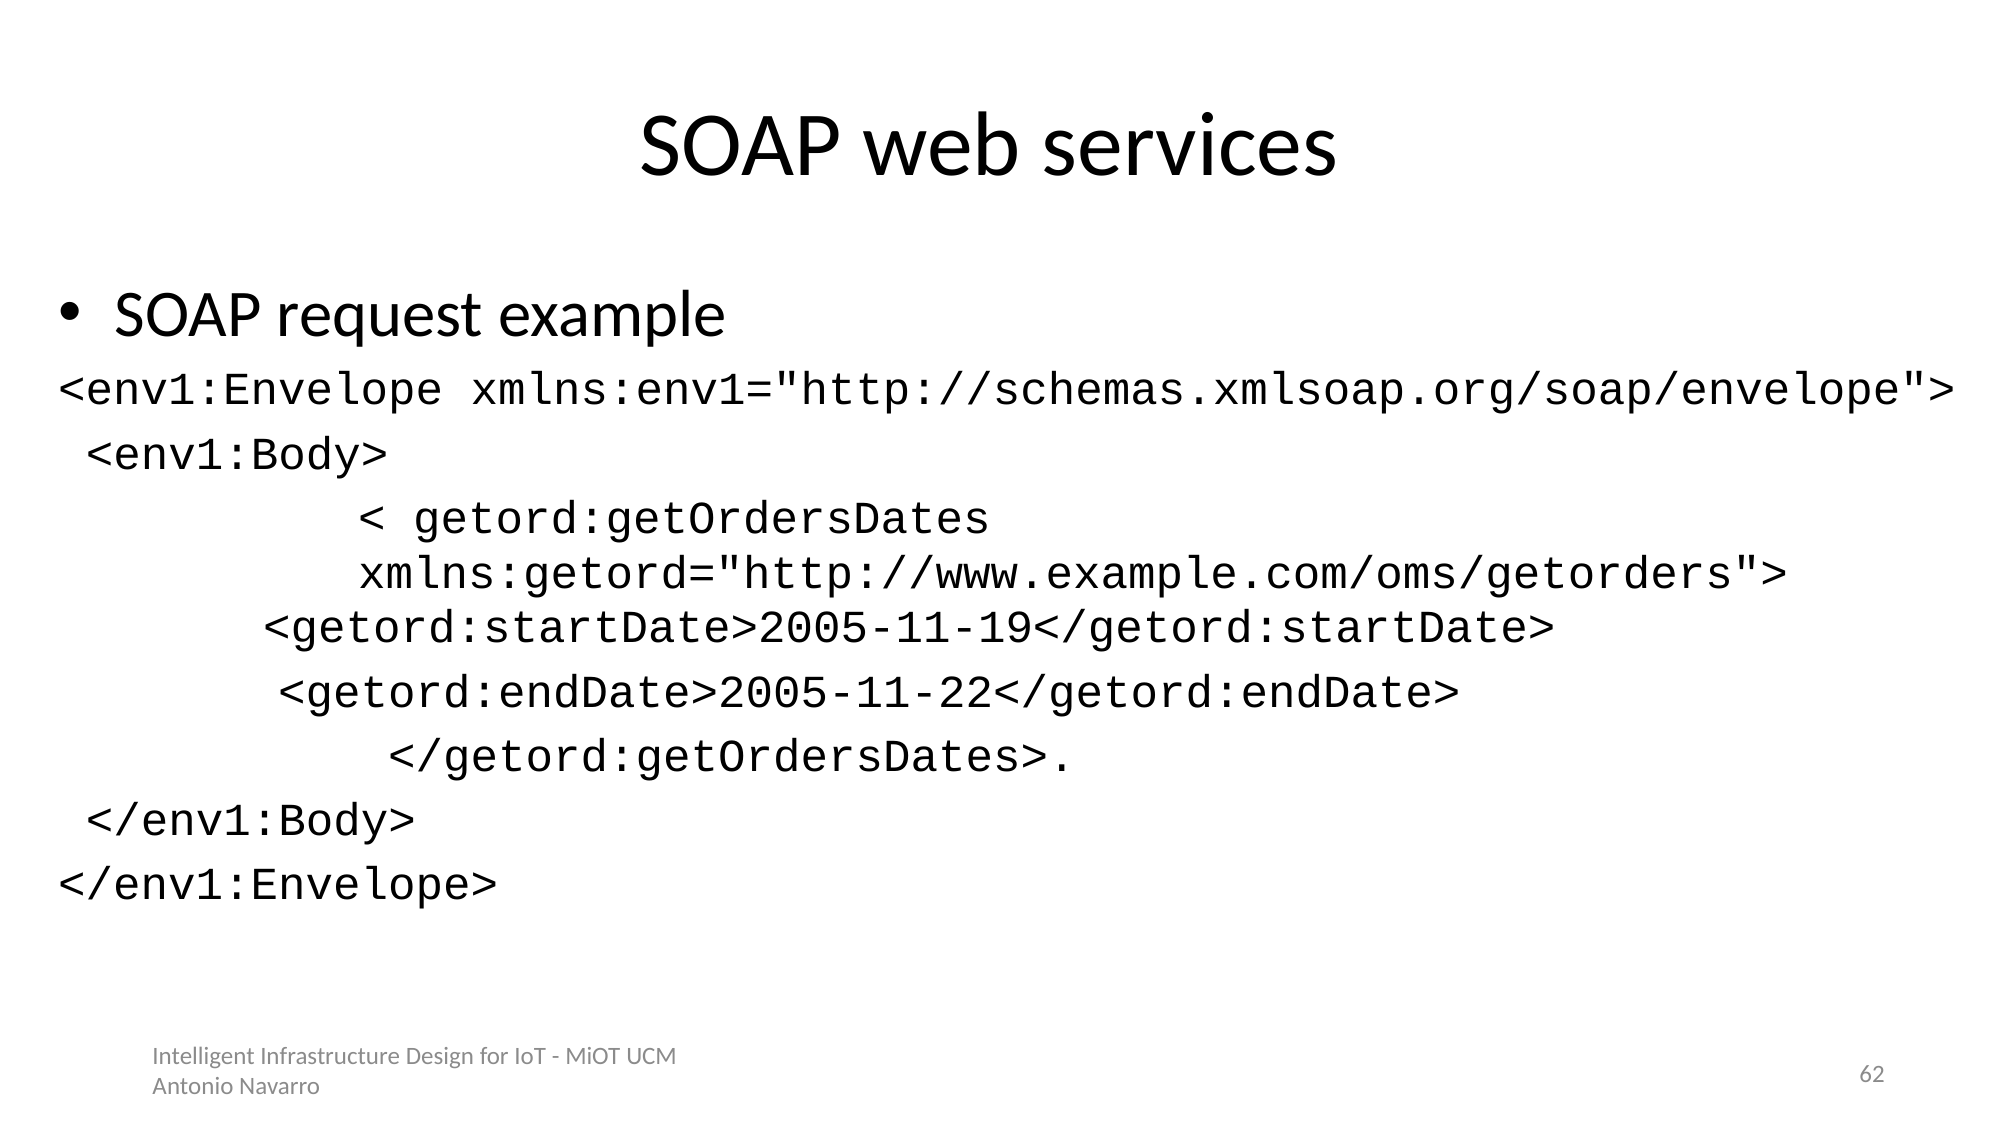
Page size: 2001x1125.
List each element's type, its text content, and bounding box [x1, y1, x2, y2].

title SOAP web services [99, 45, 1900, 233]
list SOAP request example <env1:Envelope xmlns:env1="http://schemas.xmlsoap.org/soap/envelope"> <env1:Body> < getord:getOrdersDates xmlns:getord="http://www.example.com/oms/getorders"> <getord:startDate>2005-11-19</getord:startDate> <getord:endDate>2005-11-22</getord:endDate> </getord:getOrdersDates>. </env1:Body> </env1:Envelope> [43, 262, 2000, 1005]
text_box Intelligent Infrastructure Design for IoT - MiOT UCM Antonio Navarro [137, 1039, 813, 1100]
slide_number 61 [1433, 1042, 1900, 1103]
